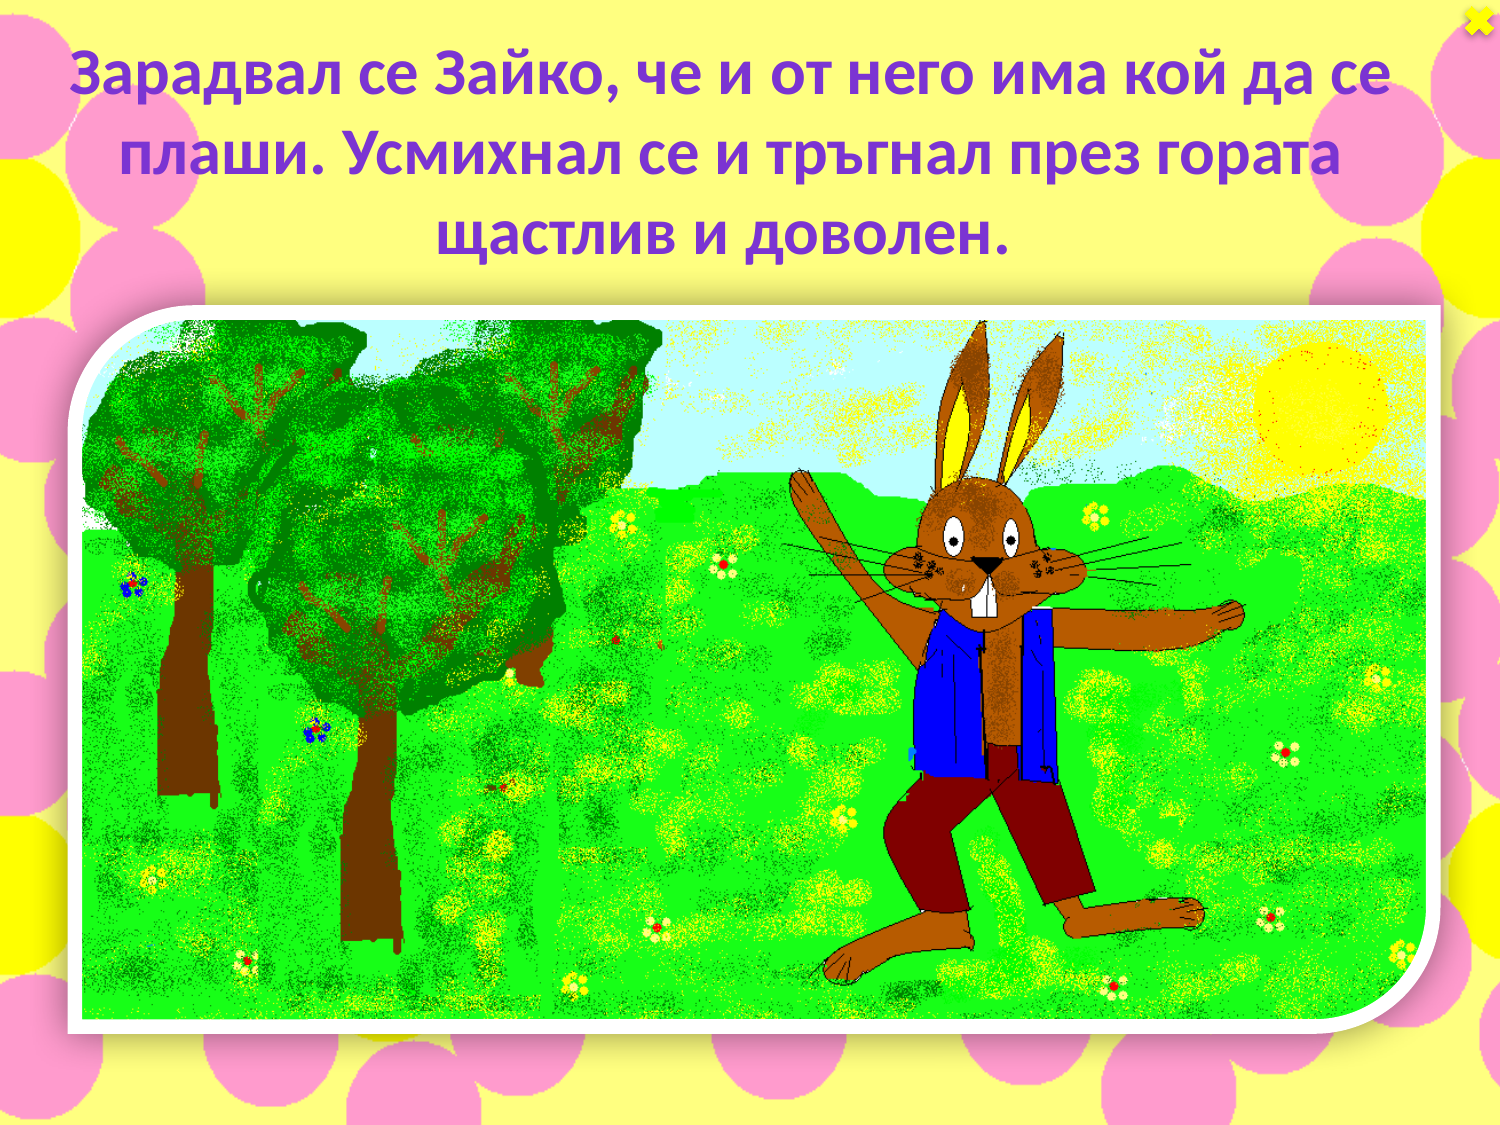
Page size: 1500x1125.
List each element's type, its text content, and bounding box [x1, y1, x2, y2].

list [74, 312, 1434, 1027]
picture [0, 0, 1500, 1125]
title Зарадвал се Зайко, че и от него има кой да се плаши. Усмихнал се и тръгнал през гората щастлив и доволен. [37, 45, 1425, 250]
